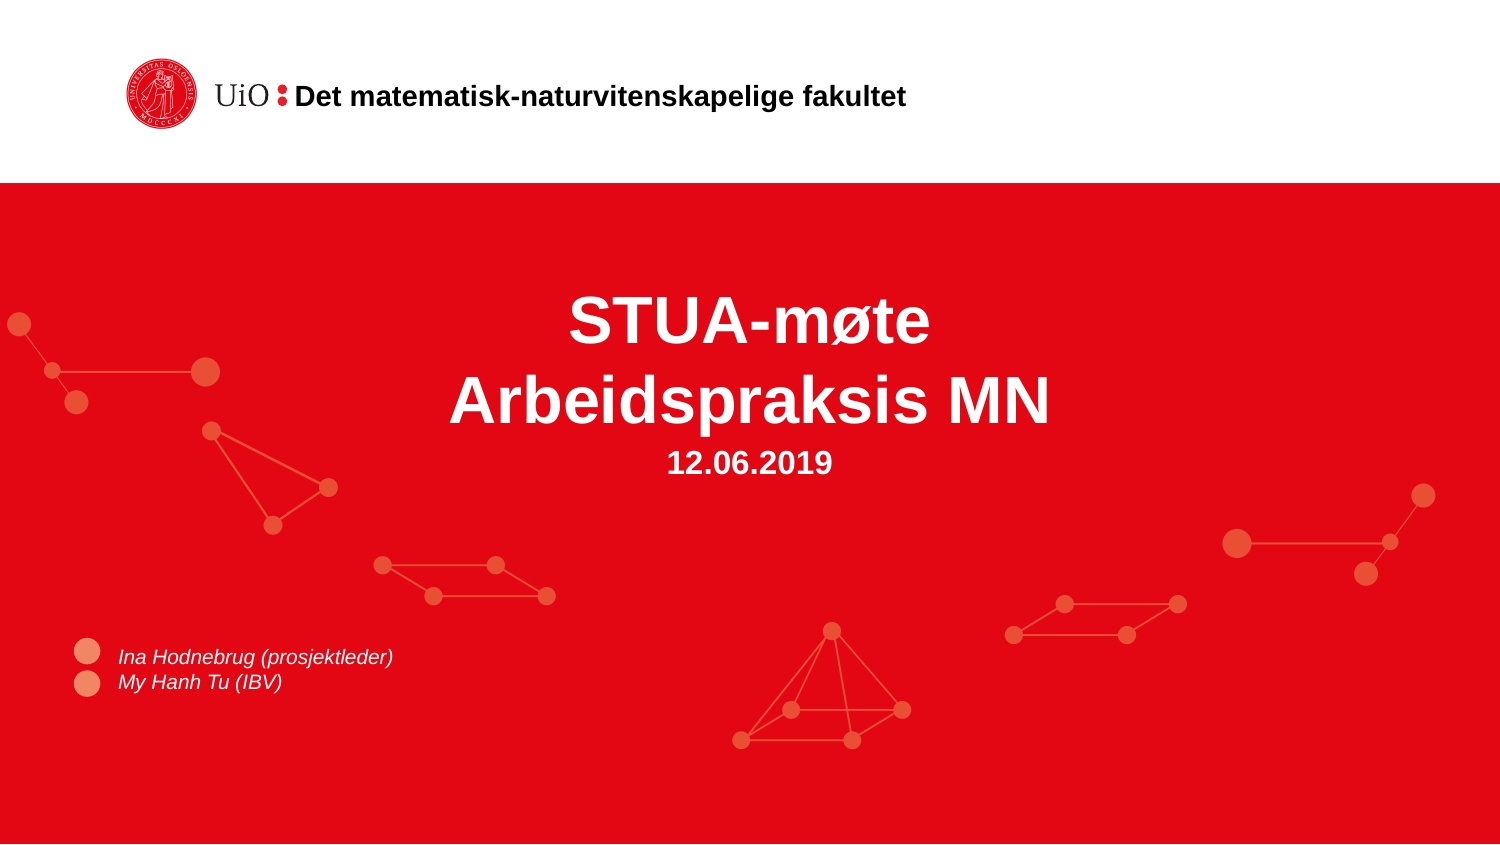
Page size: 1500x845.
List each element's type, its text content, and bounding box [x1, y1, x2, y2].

picture [0, 183, 1500, 844]
picture [126, 58, 197, 129]
title STUA-møte Arbeidspraksis MN [187, 275, 1313, 437]
subtitle 12.06.2019 [187, 440, 1313, 538]
list Ina Hodnebrug (prosjektleder) My Hanh Tu (IBV) [118, 643, 520, 707]
